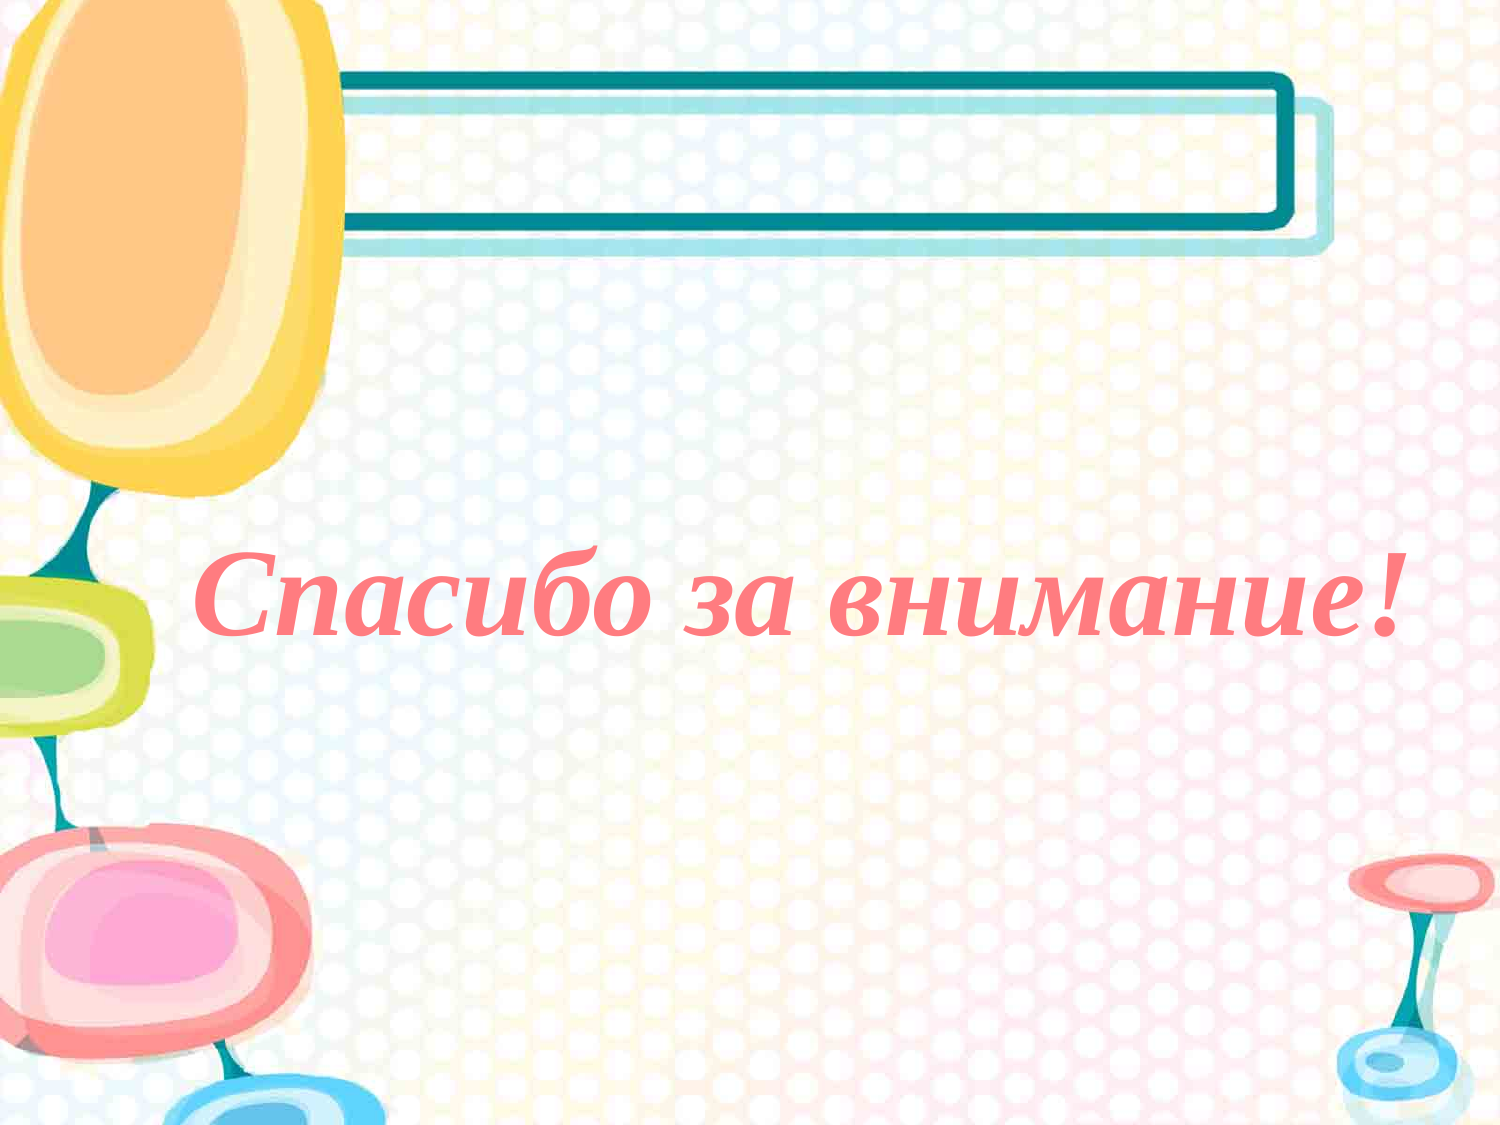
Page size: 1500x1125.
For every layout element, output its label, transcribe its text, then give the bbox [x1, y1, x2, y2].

text_box Спасибо за внимание! [123, 503, 1483, 669]
picture [0, 0, 1500, 1125]
